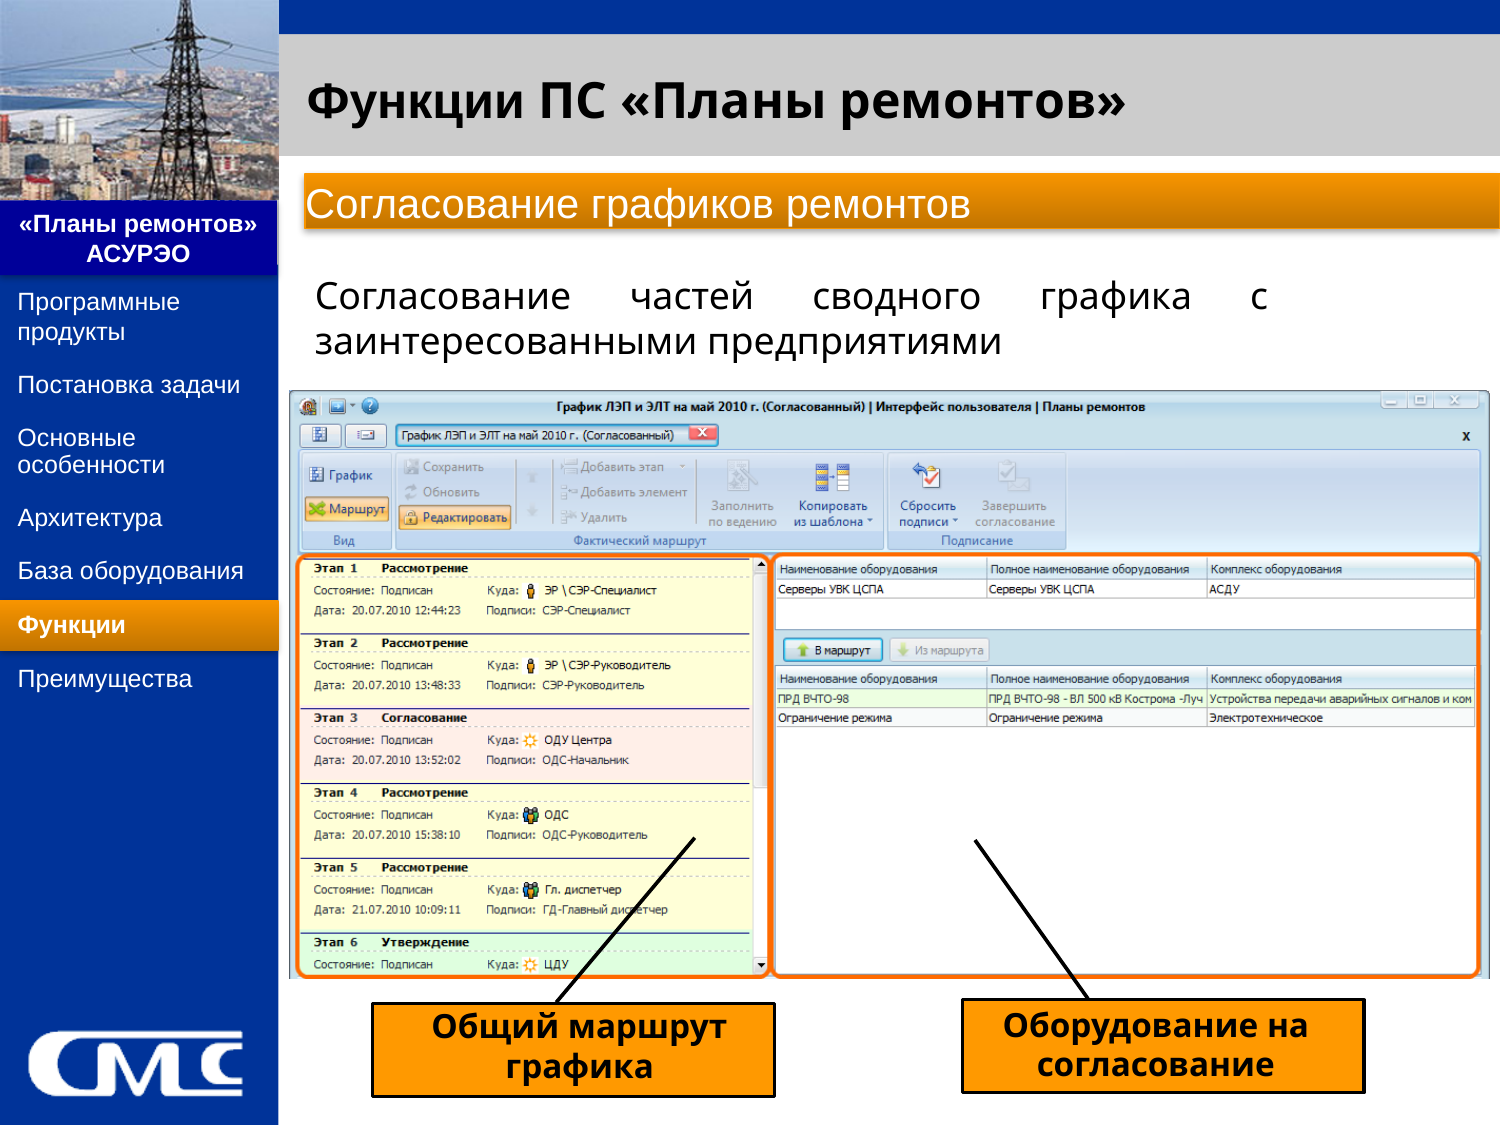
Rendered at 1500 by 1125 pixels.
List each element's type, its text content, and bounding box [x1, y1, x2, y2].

text_box Основные особенности [0, 413, 279, 491]
picture [0, 0, 279, 200]
picture [26, 1028, 244, 1099]
text_box Постановка задачи [0, 360, 279, 411]
text_box «Планы ремонтов» АСУРЭО [0, 207, 277, 276]
text_box Архитектура [0, 492, 279, 544]
text_box Преимущества [0, 653, 279, 705]
text_box Программные продукты [0, 280, 279, 358]
picture [288, 390, 1490, 979]
text_box Оборудование на согласование [961, 996, 1351, 1091]
text_box Общий маршрут графика [384, 997, 775, 1093]
text_box Согласование частей сводного графика с заинтересованными предприятиями [300, 264, 1284, 370]
text_box База оборудования [0, 546, 279, 598]
text_box Согласование графиков ремонтов [304, 173, 1500, 229]
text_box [951, 862, 1111, 977]
text_box Функции ПС «Планы ремонтов» [292, 61, 1143, 136]
text_box [962, 999, 1364, 1093]
text_box Функции [0, 600, 279, 651]
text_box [542, 850, 709, 990]
text_box [372, 1003, 775, 1097]
